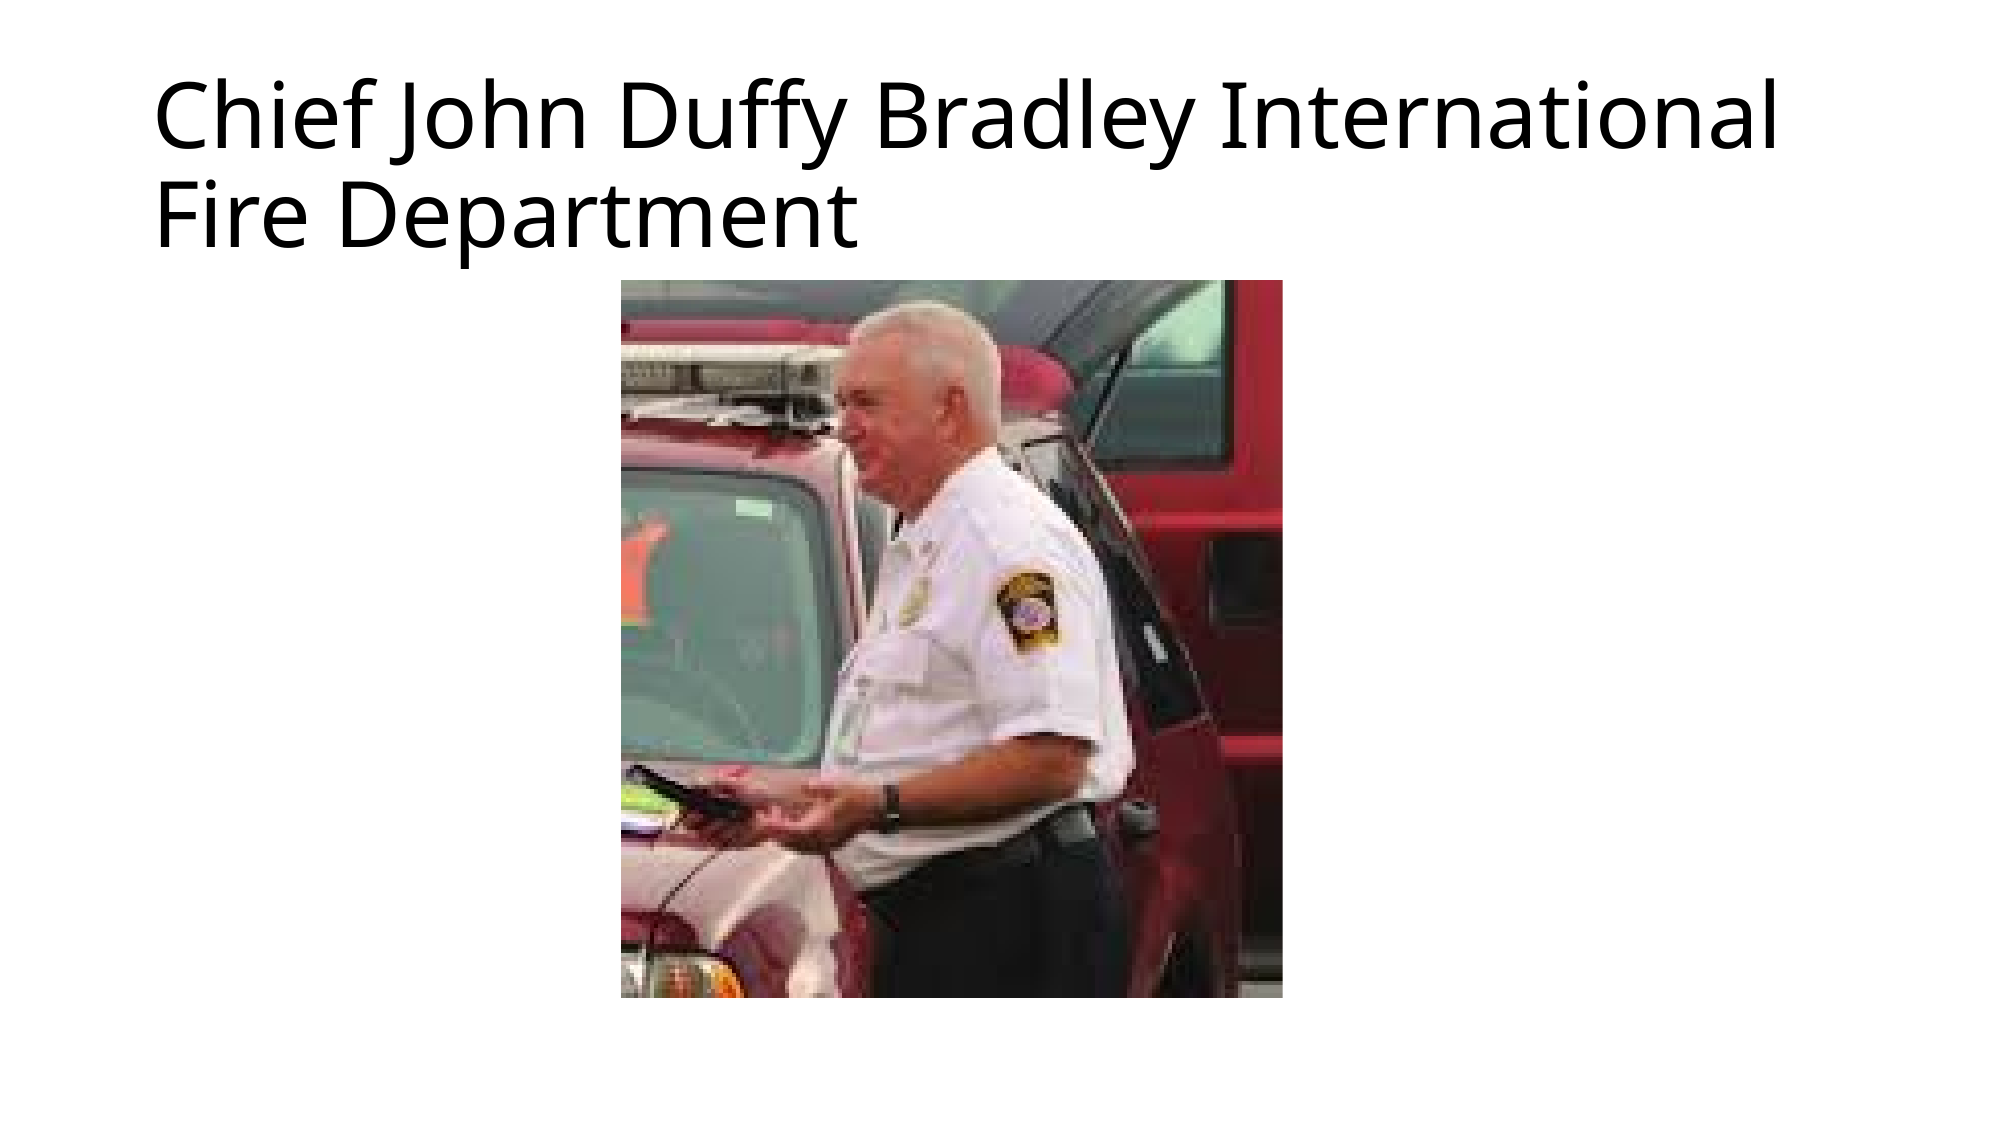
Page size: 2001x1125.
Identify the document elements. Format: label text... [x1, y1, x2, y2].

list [621, 277, 1283, 998]
title Chief John Duffy Bradley International Fire Department [137, 59, 1863, 278]
